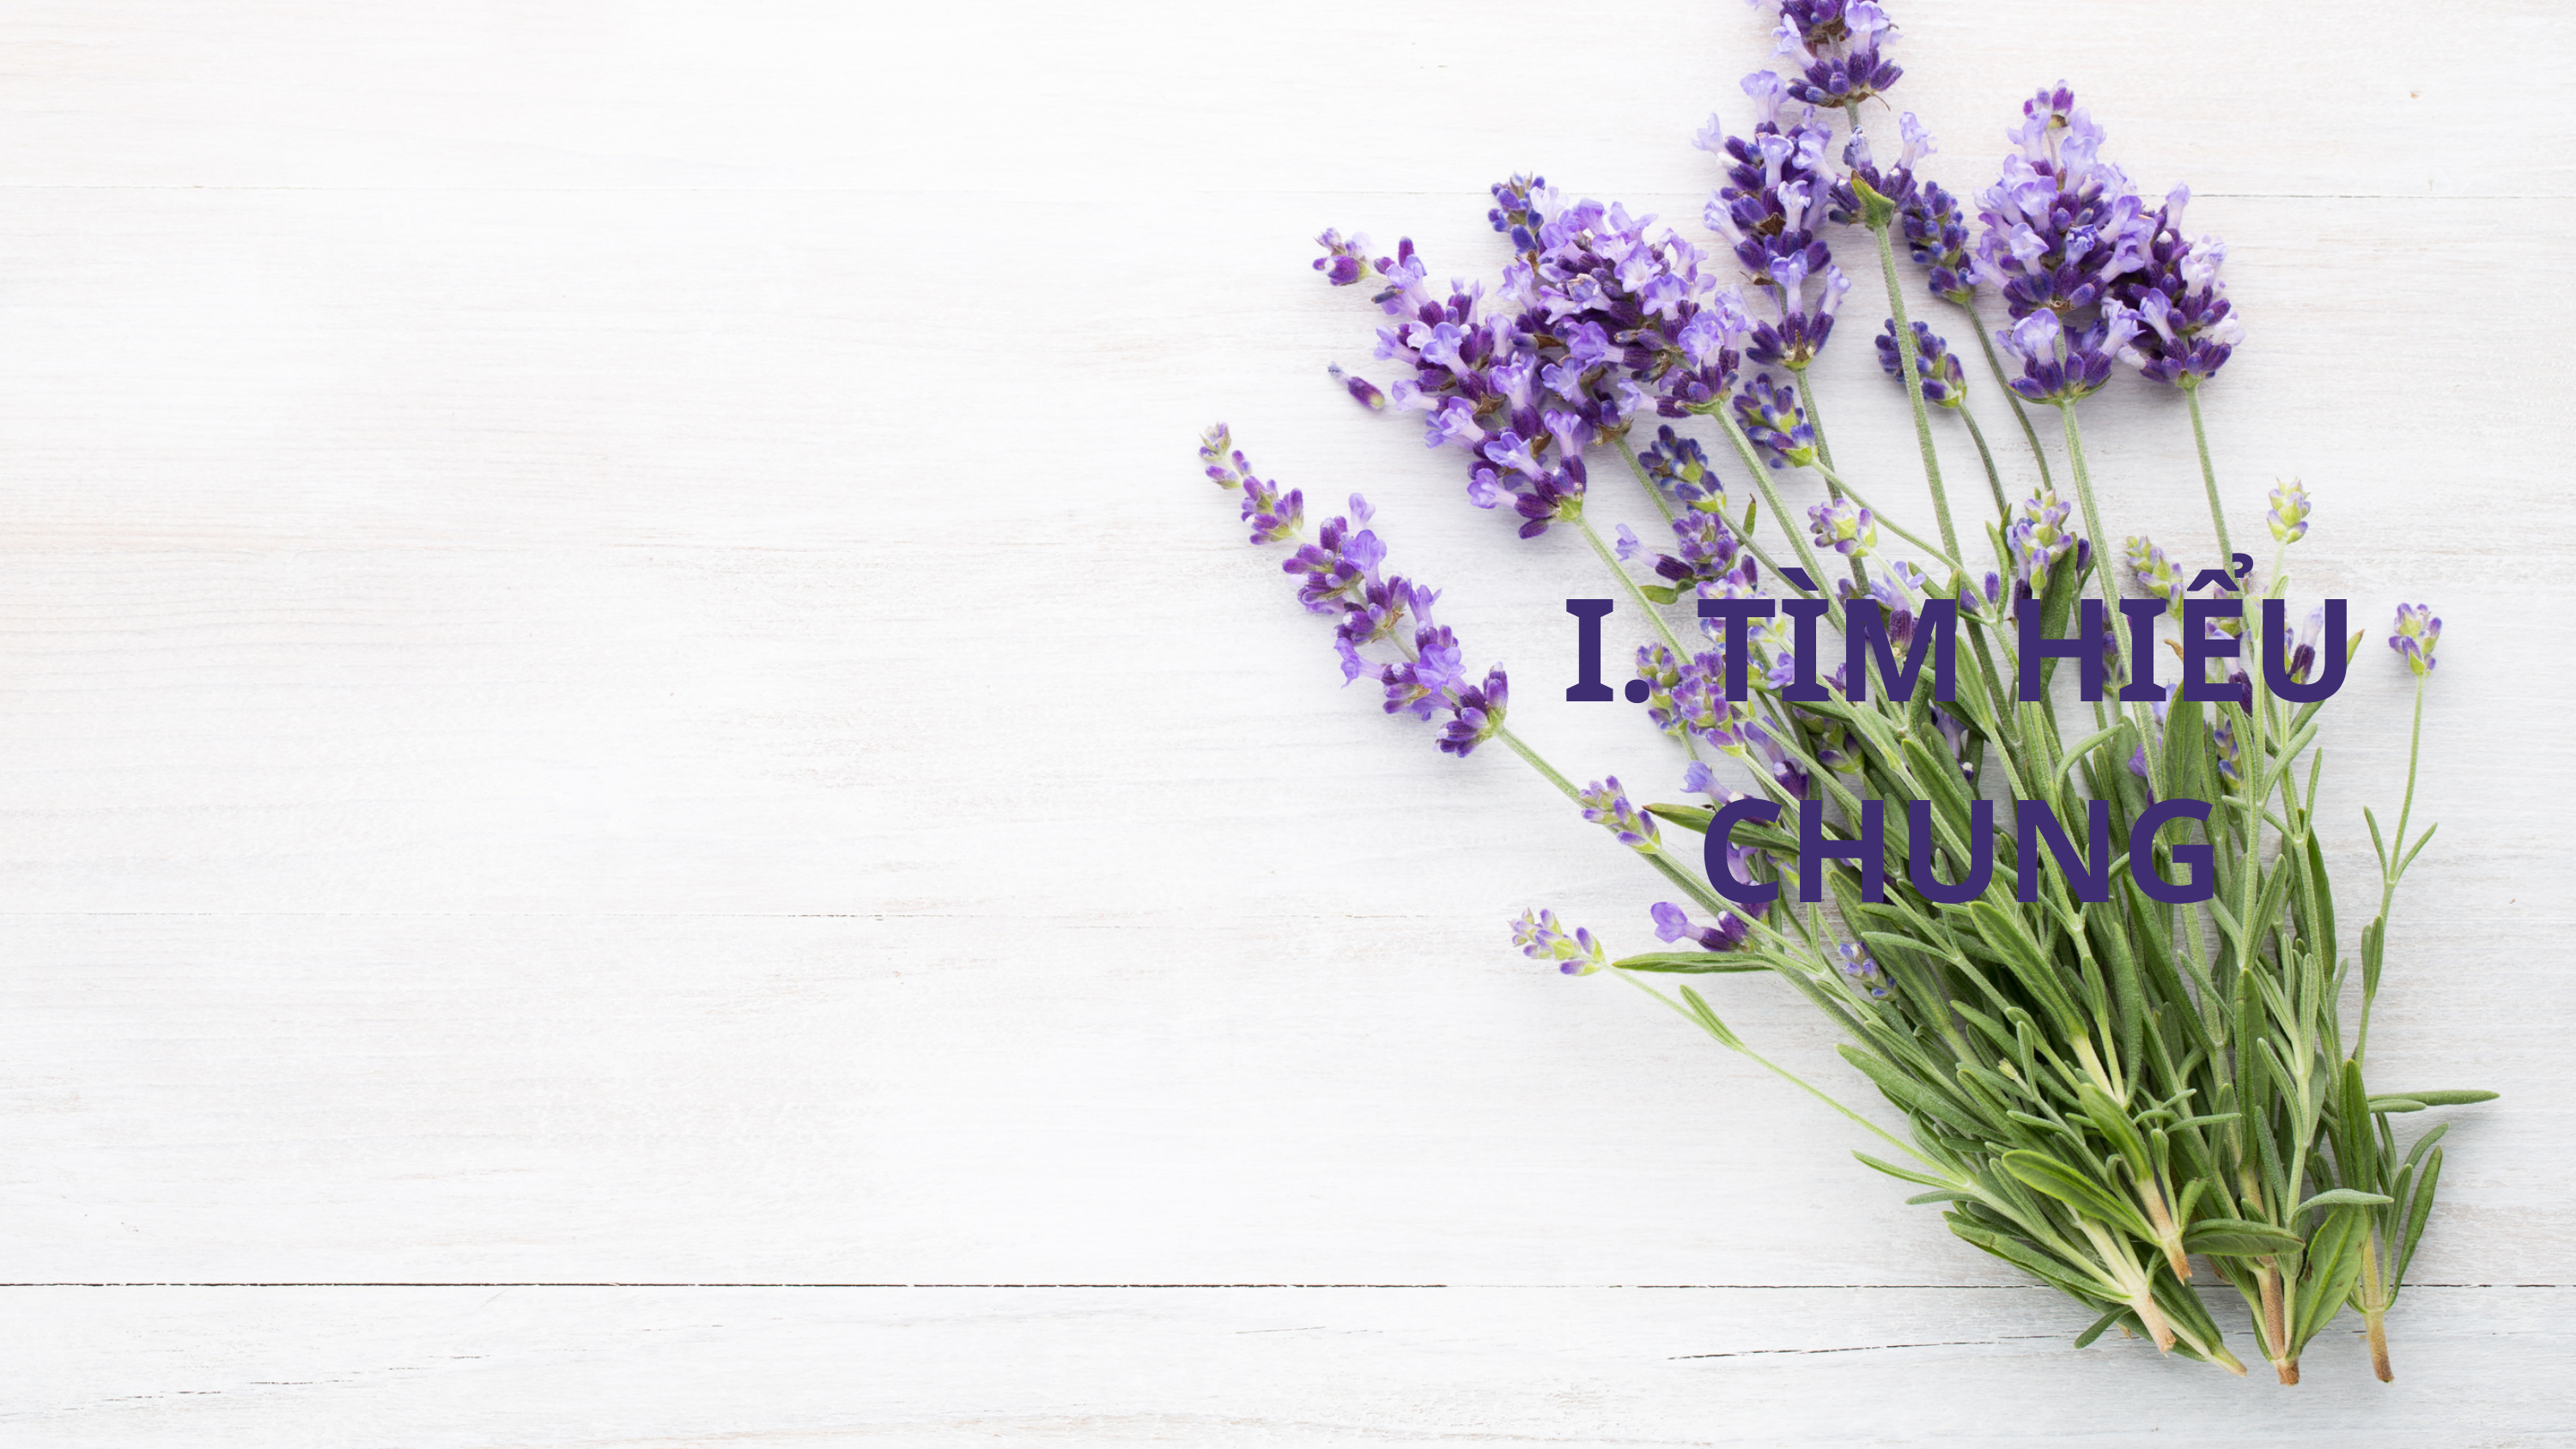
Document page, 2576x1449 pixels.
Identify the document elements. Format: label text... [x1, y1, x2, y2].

text_box [0, 0, 2576, 1449]
text_box I. TÌM HIỂU CHUNG [1384, 530, 2537, 931]
